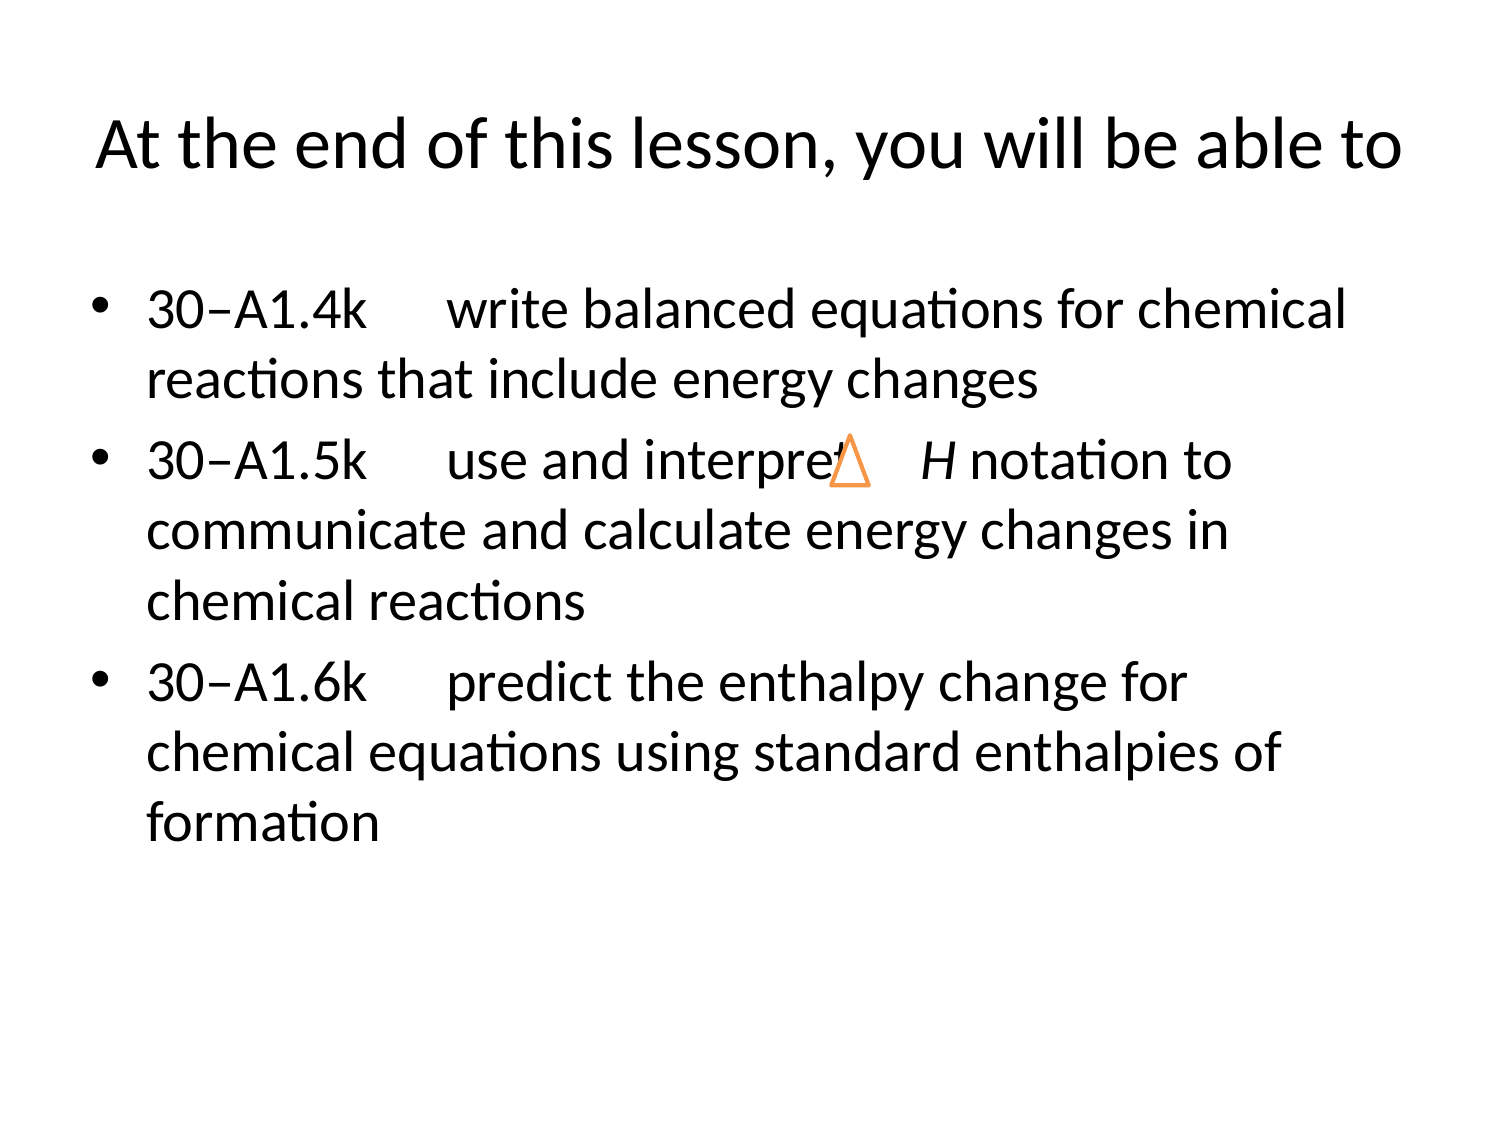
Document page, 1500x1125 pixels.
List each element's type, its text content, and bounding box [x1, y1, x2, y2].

title At the end of this lesson, you will be able to [75, 45, 1425, 233]
text_box [829, 433, 871, 488]
list 30–A1.4k write balanced equations for chemical reactions that include energy changes 30–A1.5k use and interpret H notation to communicate and calculate energy changes in chemical reactions 30–A1.6k predict the enthalpy change for chemical equations using standard enthalpies of formation [75, 262, 1425, 1005]
